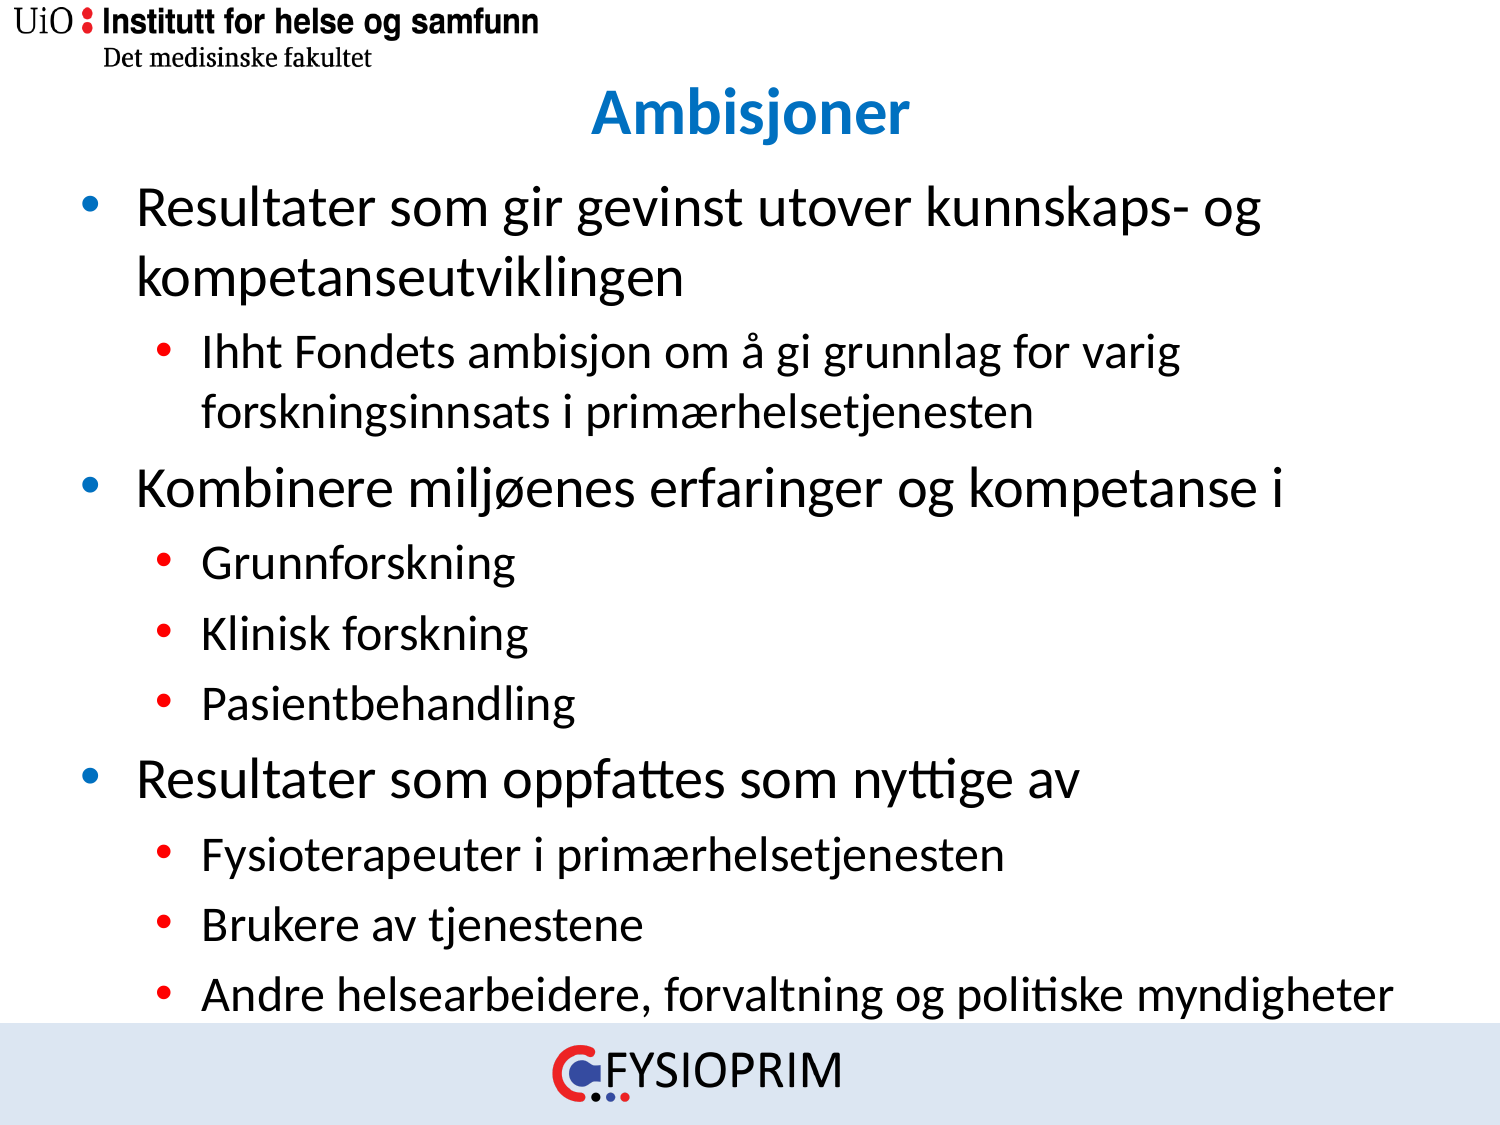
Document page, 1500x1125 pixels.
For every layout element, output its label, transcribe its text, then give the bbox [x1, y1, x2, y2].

picture [14, 7, 538, 79]
list Resultater som gir gevinst utover kunnskaps- og kompetanseutviklingen Ihht Fondets ambisjon om å gi grunnlag for varig forskningsinnsats i primærhelsetjenesten Kombinere miljøenes erfaringer og kompetanse i Grunnforskning Klinisk forskning Pasientbehandling Resultater som oppfattes som nyttige av Fysioterapeuter i primærhelsetjenesten Brukere av tjenestene Andre helsearbeidere, forvaltning og politiske myndigheter [64, 160, 1459, 944]
title Ambisjoner [76, 30, 1427, 160]
picture [549, 1039, 848, 1106]
